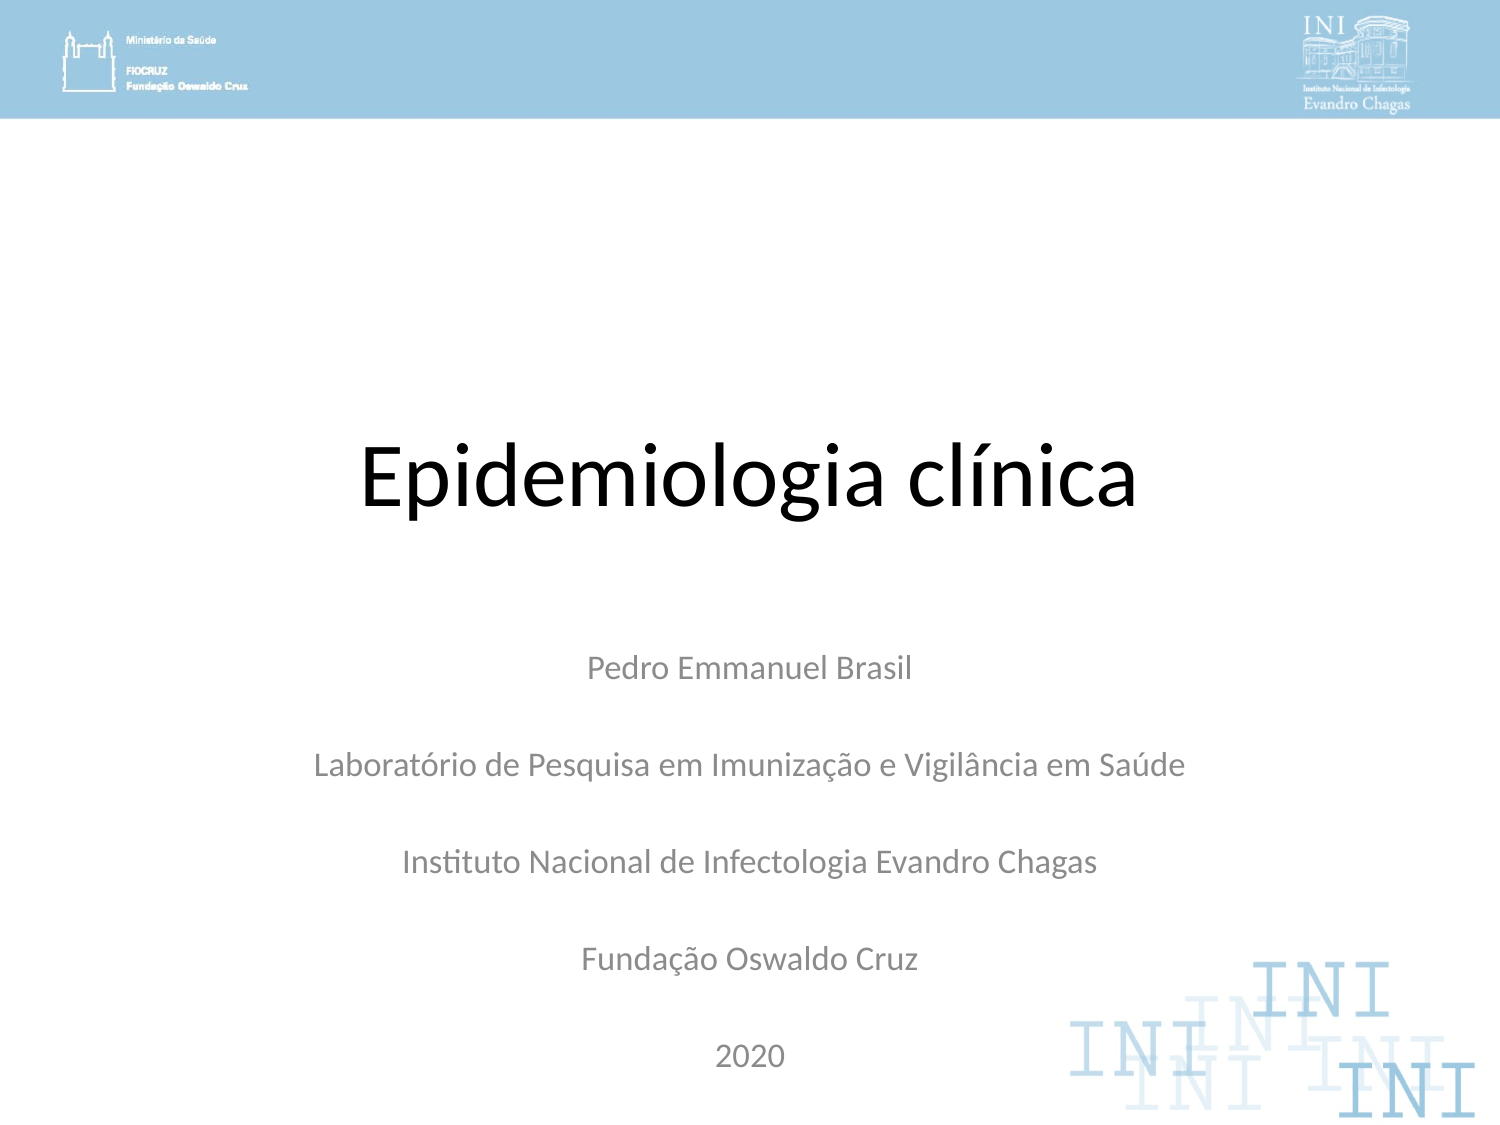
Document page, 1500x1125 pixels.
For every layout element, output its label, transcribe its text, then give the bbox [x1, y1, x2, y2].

picture [0, 0, 1500, 1125]
subtitle Pedro Emmanuel Brasil Laboratório de Pesquisa em Imunização e Vigilância em Saúde Instituto Nacional de Infectologia Evandro Chagas Fundação Oswaldo Cruz 2020 [225, 637, 1275, 1083]
title Epidemiologia clínica [112, 349, 1388, 591]
